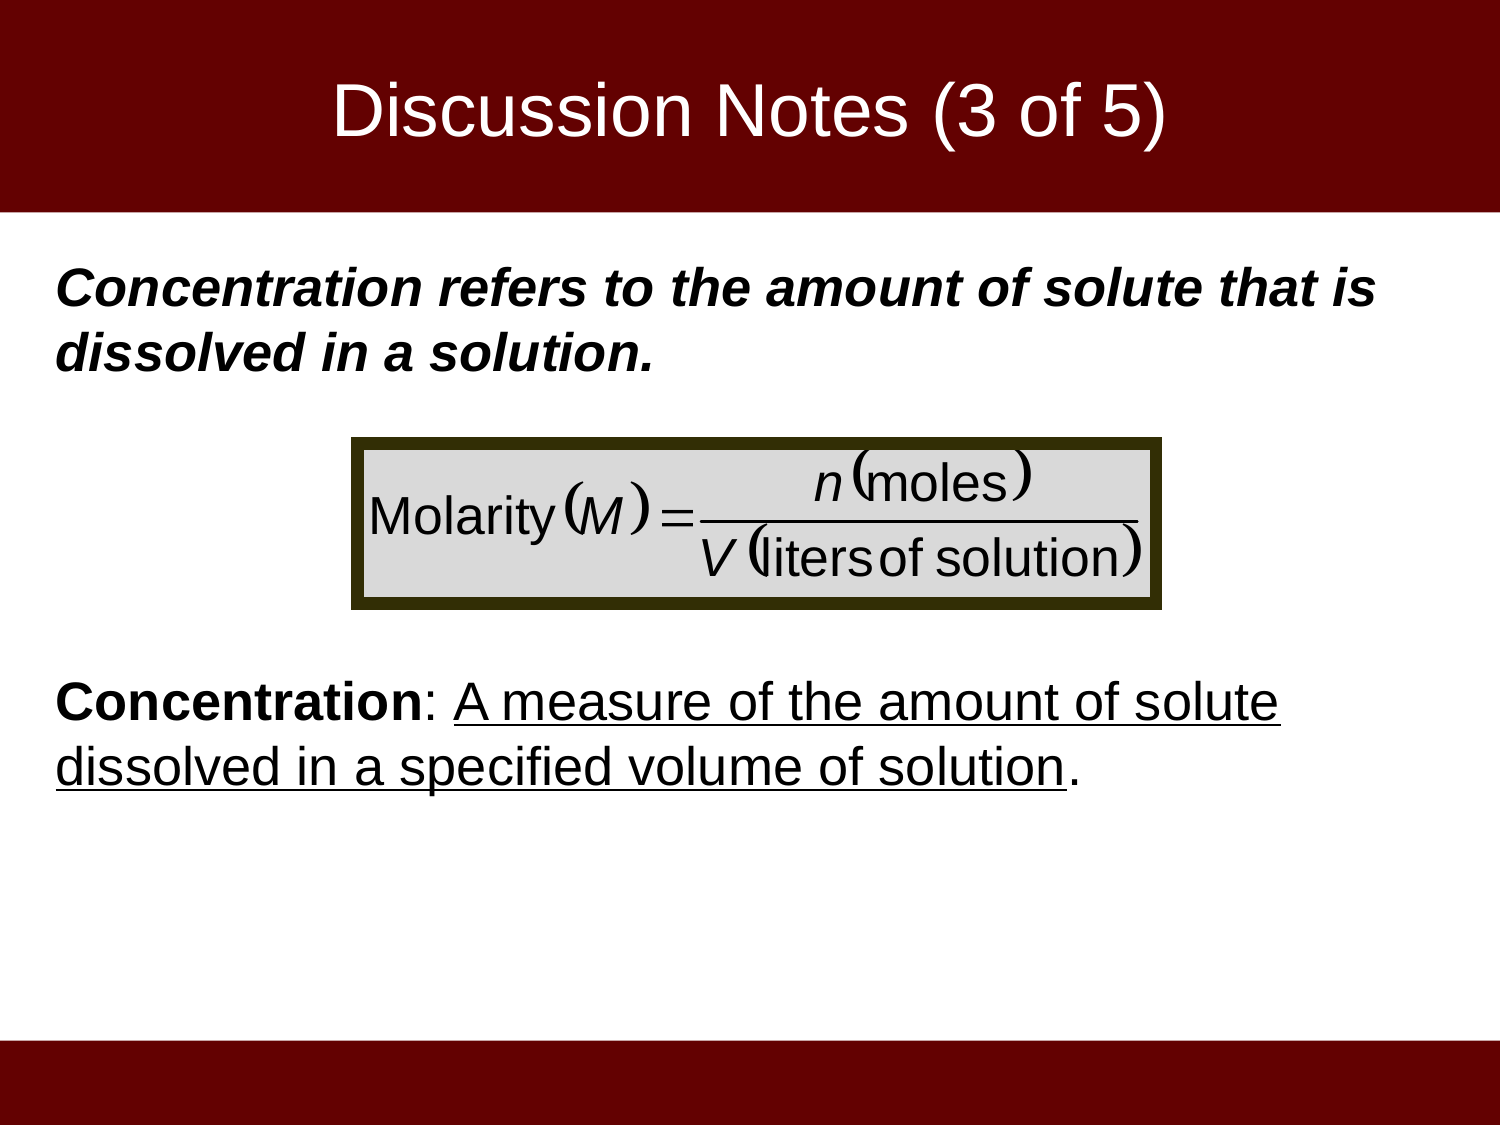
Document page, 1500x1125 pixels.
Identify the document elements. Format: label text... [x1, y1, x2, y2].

list Concentration: A measure of the amount of solute dissolved in a specified volume of solution. [40, 658, 1413, 813]
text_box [363, 449, 1151, 598]
title Discussion Notes (3 of 5) [33, 10, 1467, 202]
list Concentration refers to the amount of solute that is dissolved in a solution. [40, 244, 1460, 400]
